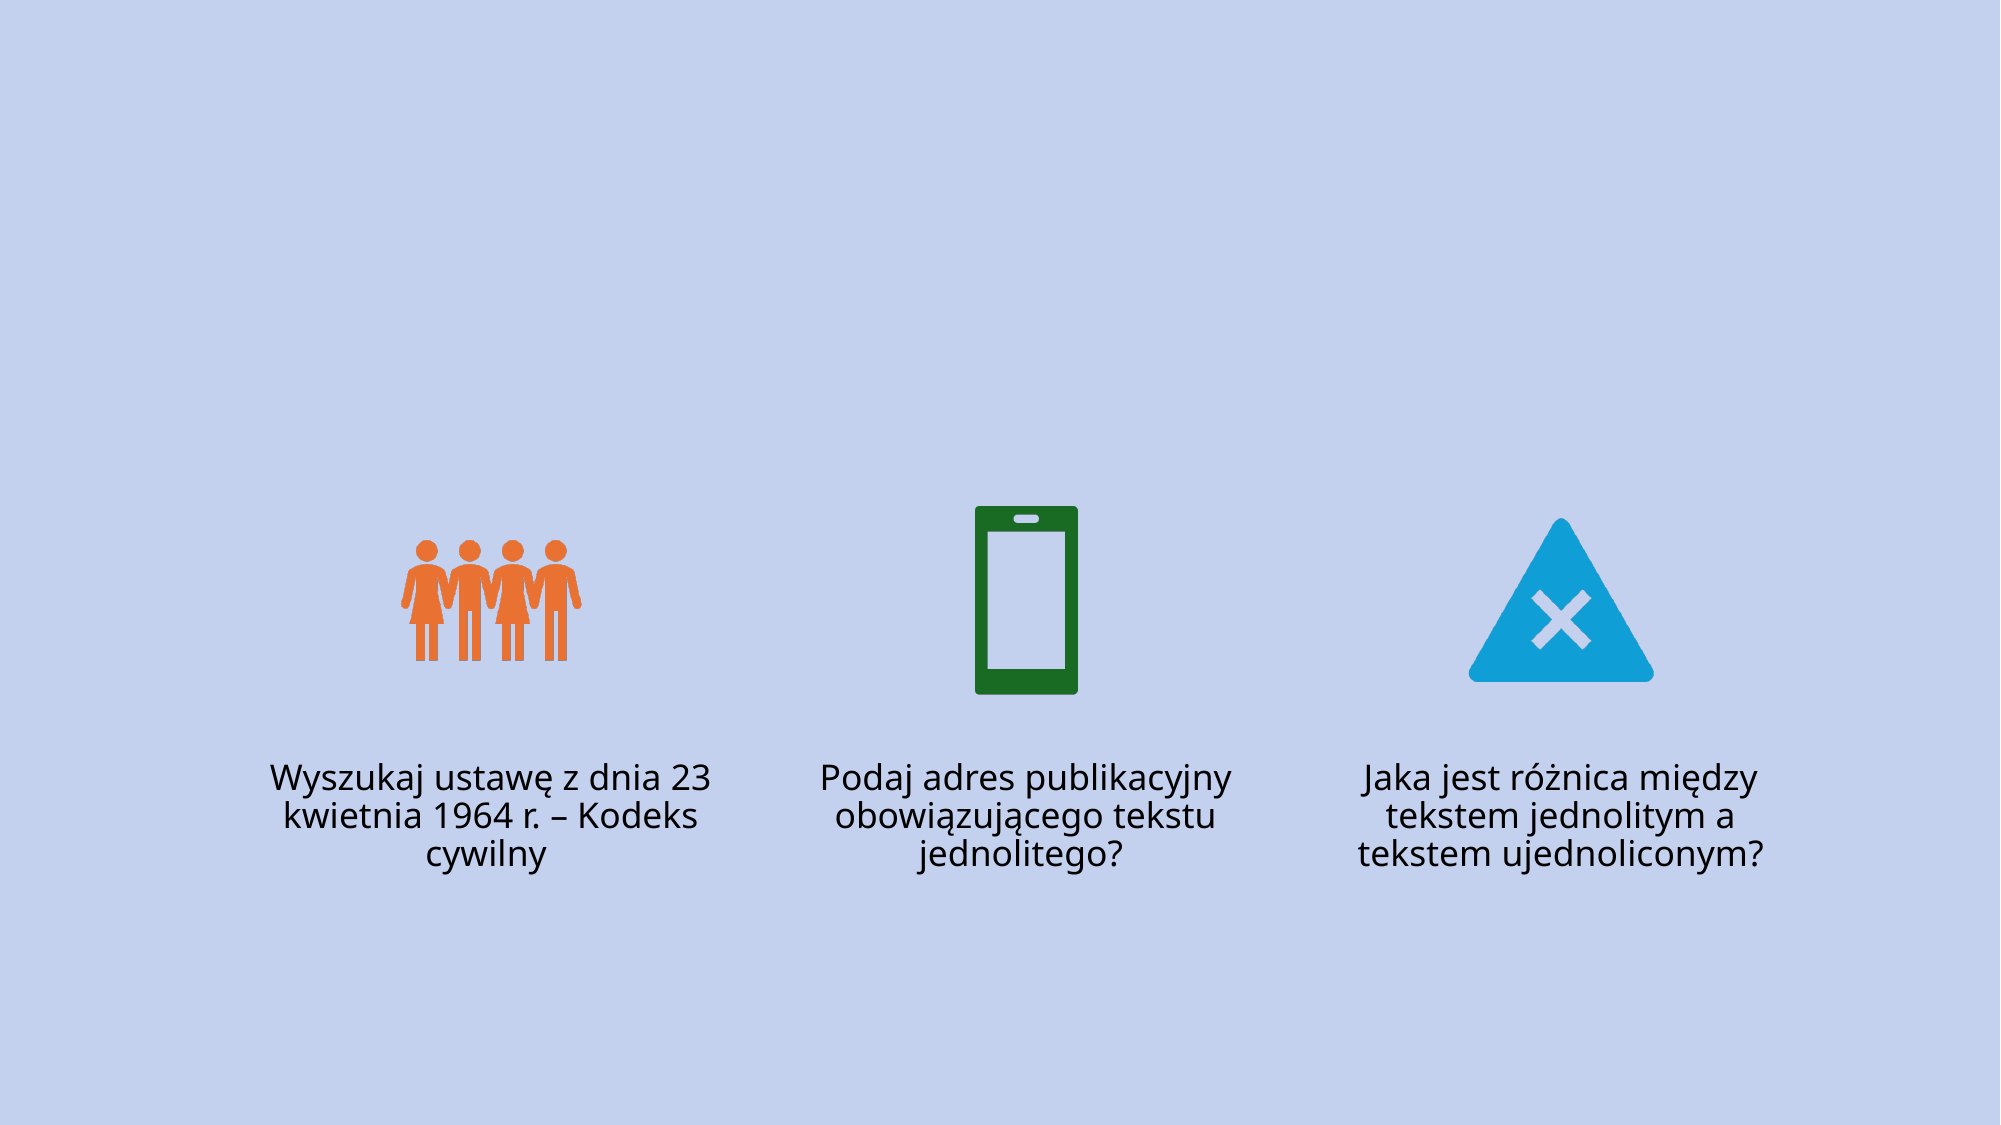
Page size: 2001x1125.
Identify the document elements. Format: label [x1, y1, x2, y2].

list [237, 381, 1814, 994]
